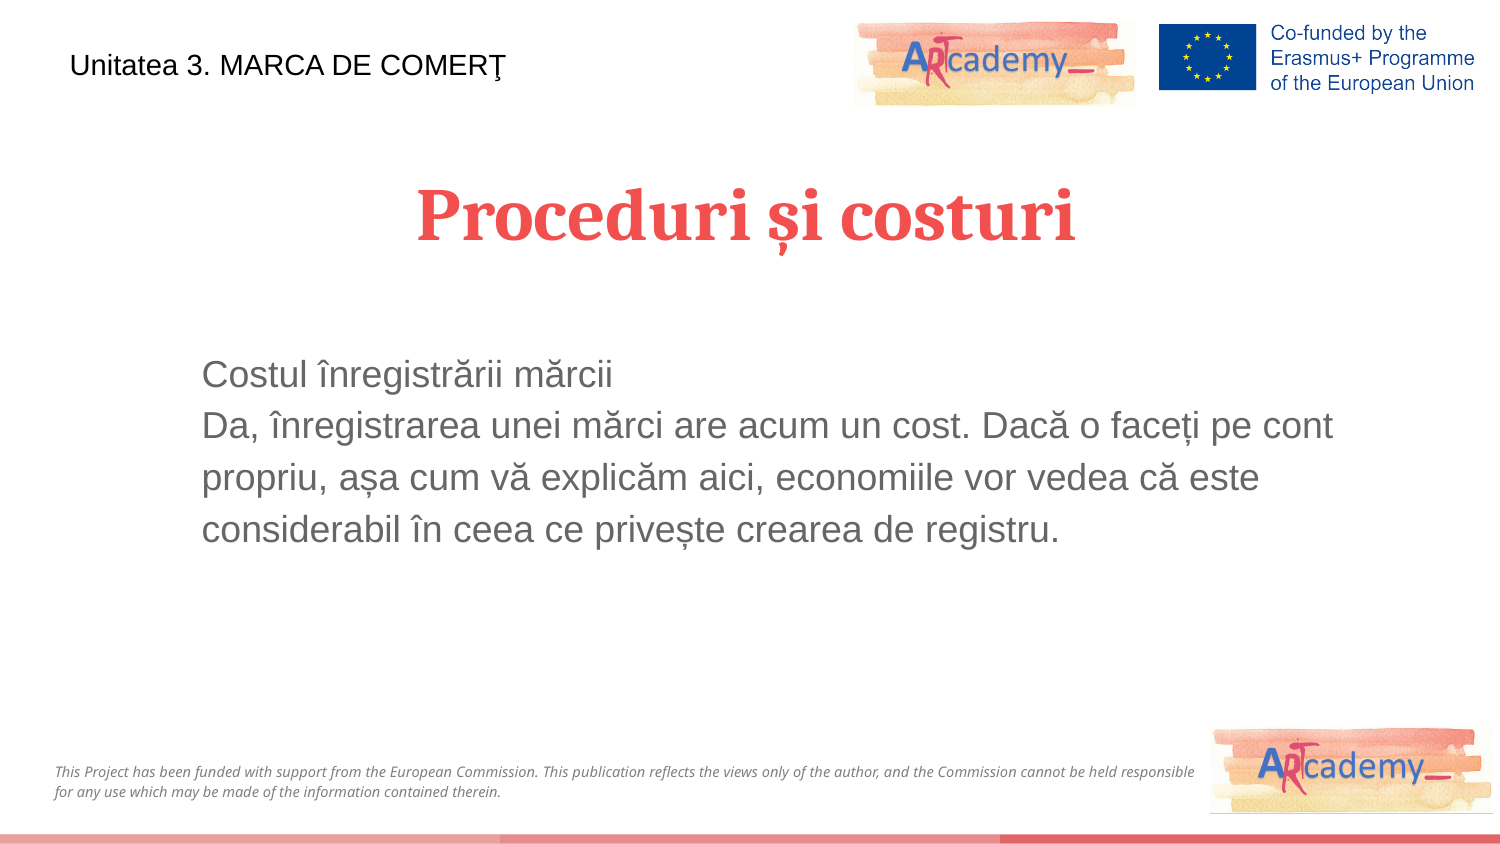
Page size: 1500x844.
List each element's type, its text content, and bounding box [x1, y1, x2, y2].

text_box Unitatea 3. MARCA DE COMERŢ [54, 39, 596, 89]
picture [1158, 24, 1474, 94]
text_box This Project has been funded with support from the European Commission. This publication reflects the views only of the author, and the Commission cannot be held responsible for any use which may be made of the information contained therein. [39, 754, 1205, 799]
list Costul înregistrării mărcii Da, înregistrarea unei mărci are acum un cost. Dacă o faceți pe cont propriu, așa cum vă explicăm aici, economiile vor vedea că este considerabil în ceea ce privește crearea de registru. [111, 327, 1380, 732]
picture [854, 2, 1137, 138]
title Proceduri şi costuri [161, 132, 1333, 271]
picture [1210, 709, 1493, 844]
